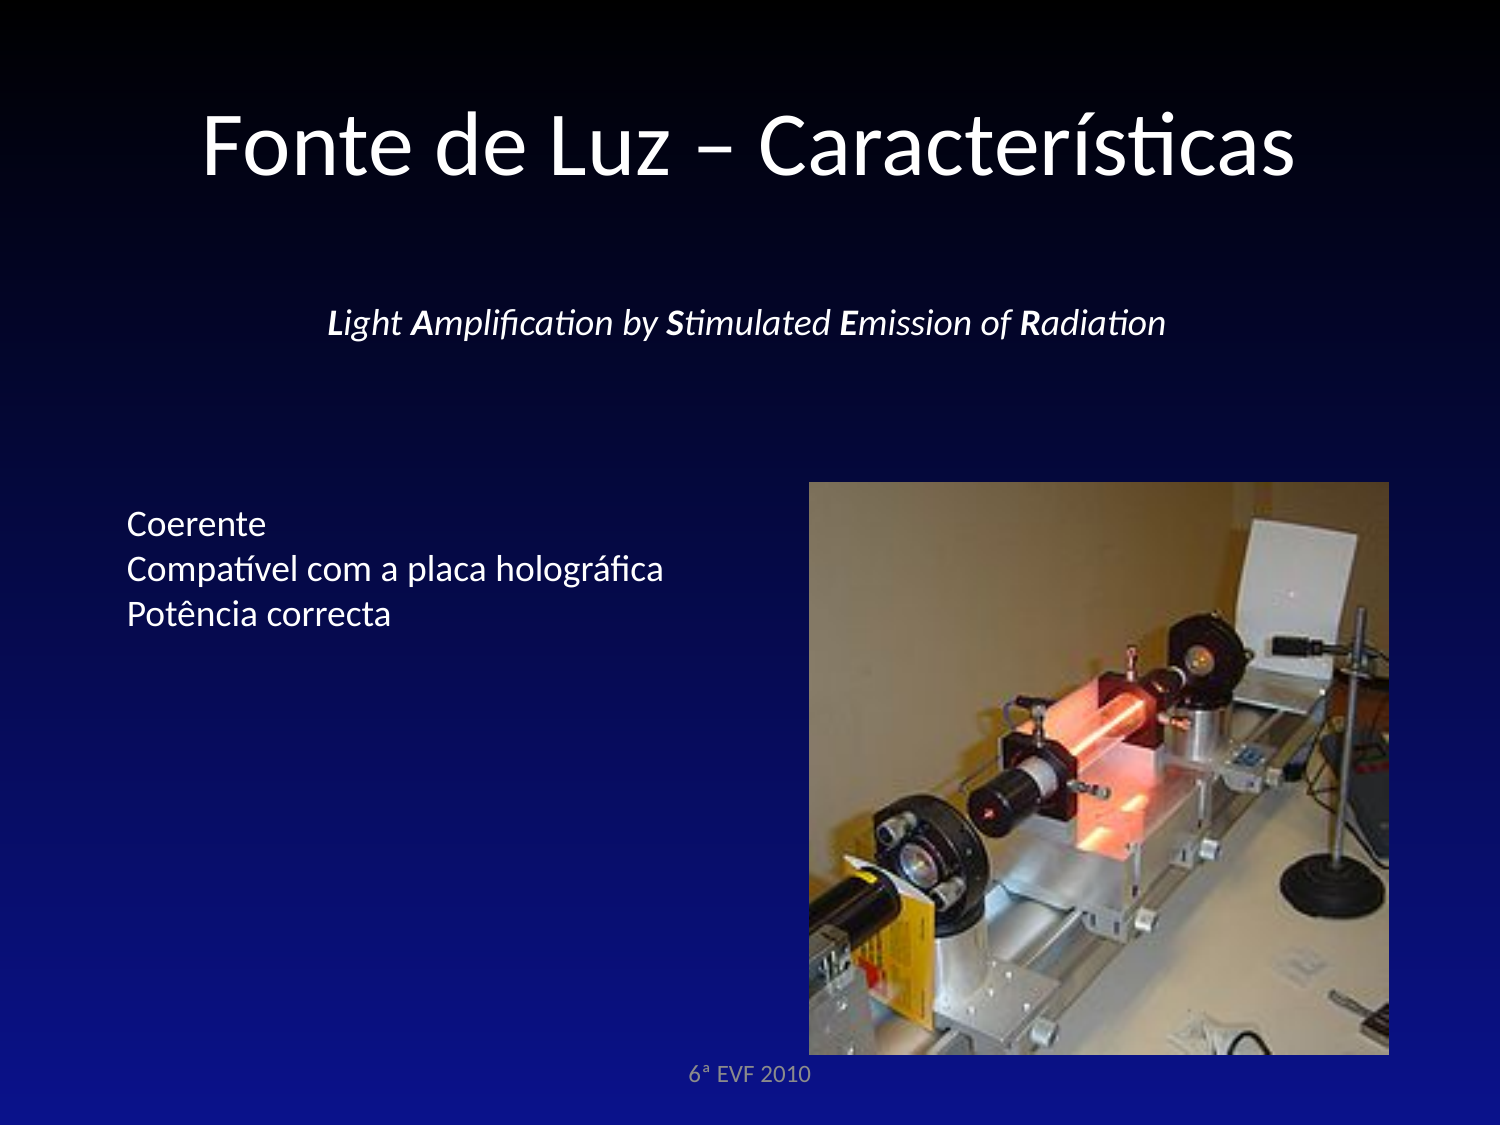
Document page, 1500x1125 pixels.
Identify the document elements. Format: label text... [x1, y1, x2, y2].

text_box Coerente Compatível com a placa holográfica Potência correcta [112, 491, 798, 687]
picture [808, 482, 1390, 1056]
title Fonte de Luz – Características [75, 45, 1425, 233]
footer 6ª EVF 2010 [512, 1042, 988, 1103]
text_box Light Amplification by Stimulated Emission of Radiation [312, 290, 1187, 351]
